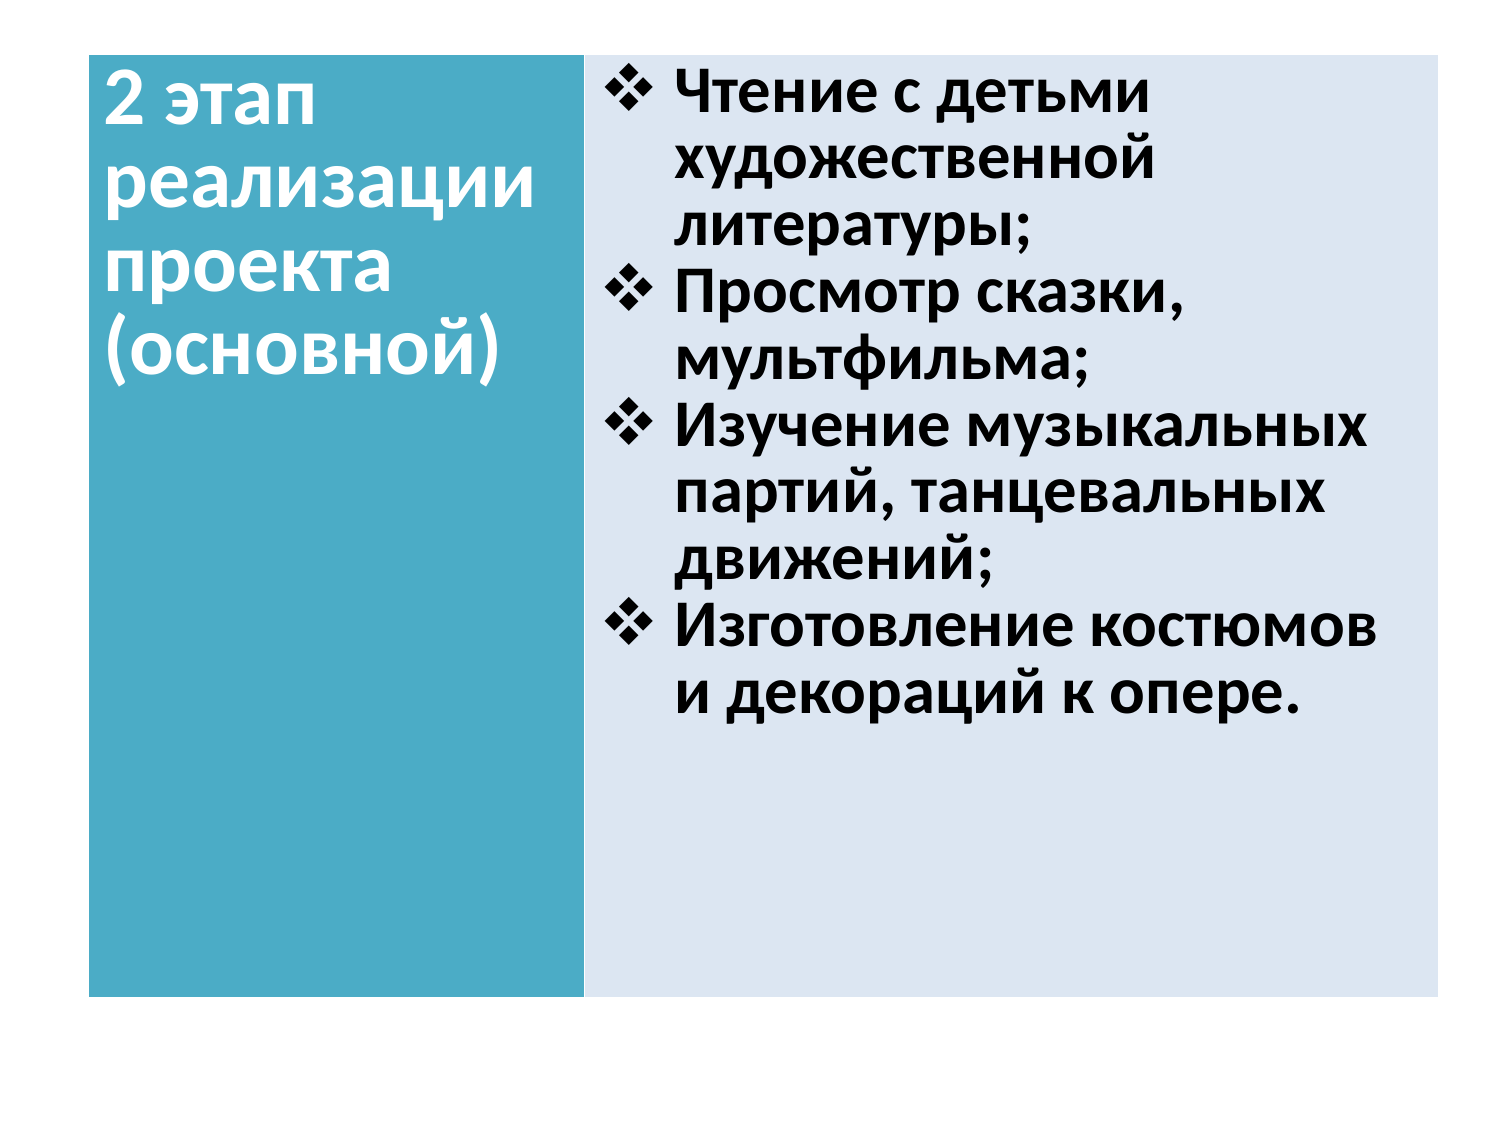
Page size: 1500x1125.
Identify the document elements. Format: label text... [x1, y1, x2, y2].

table_header 2 этап реализации проекта (основной) [89, 55, 584, 997]
table_header Чтение с детьми художественной литературы; Просмотр сказки, мультфильма; Изучение музыкальных партий, танцевальных движений; Изготовление костюмов и декораций к опере. [585, 55, 1438, 997]
